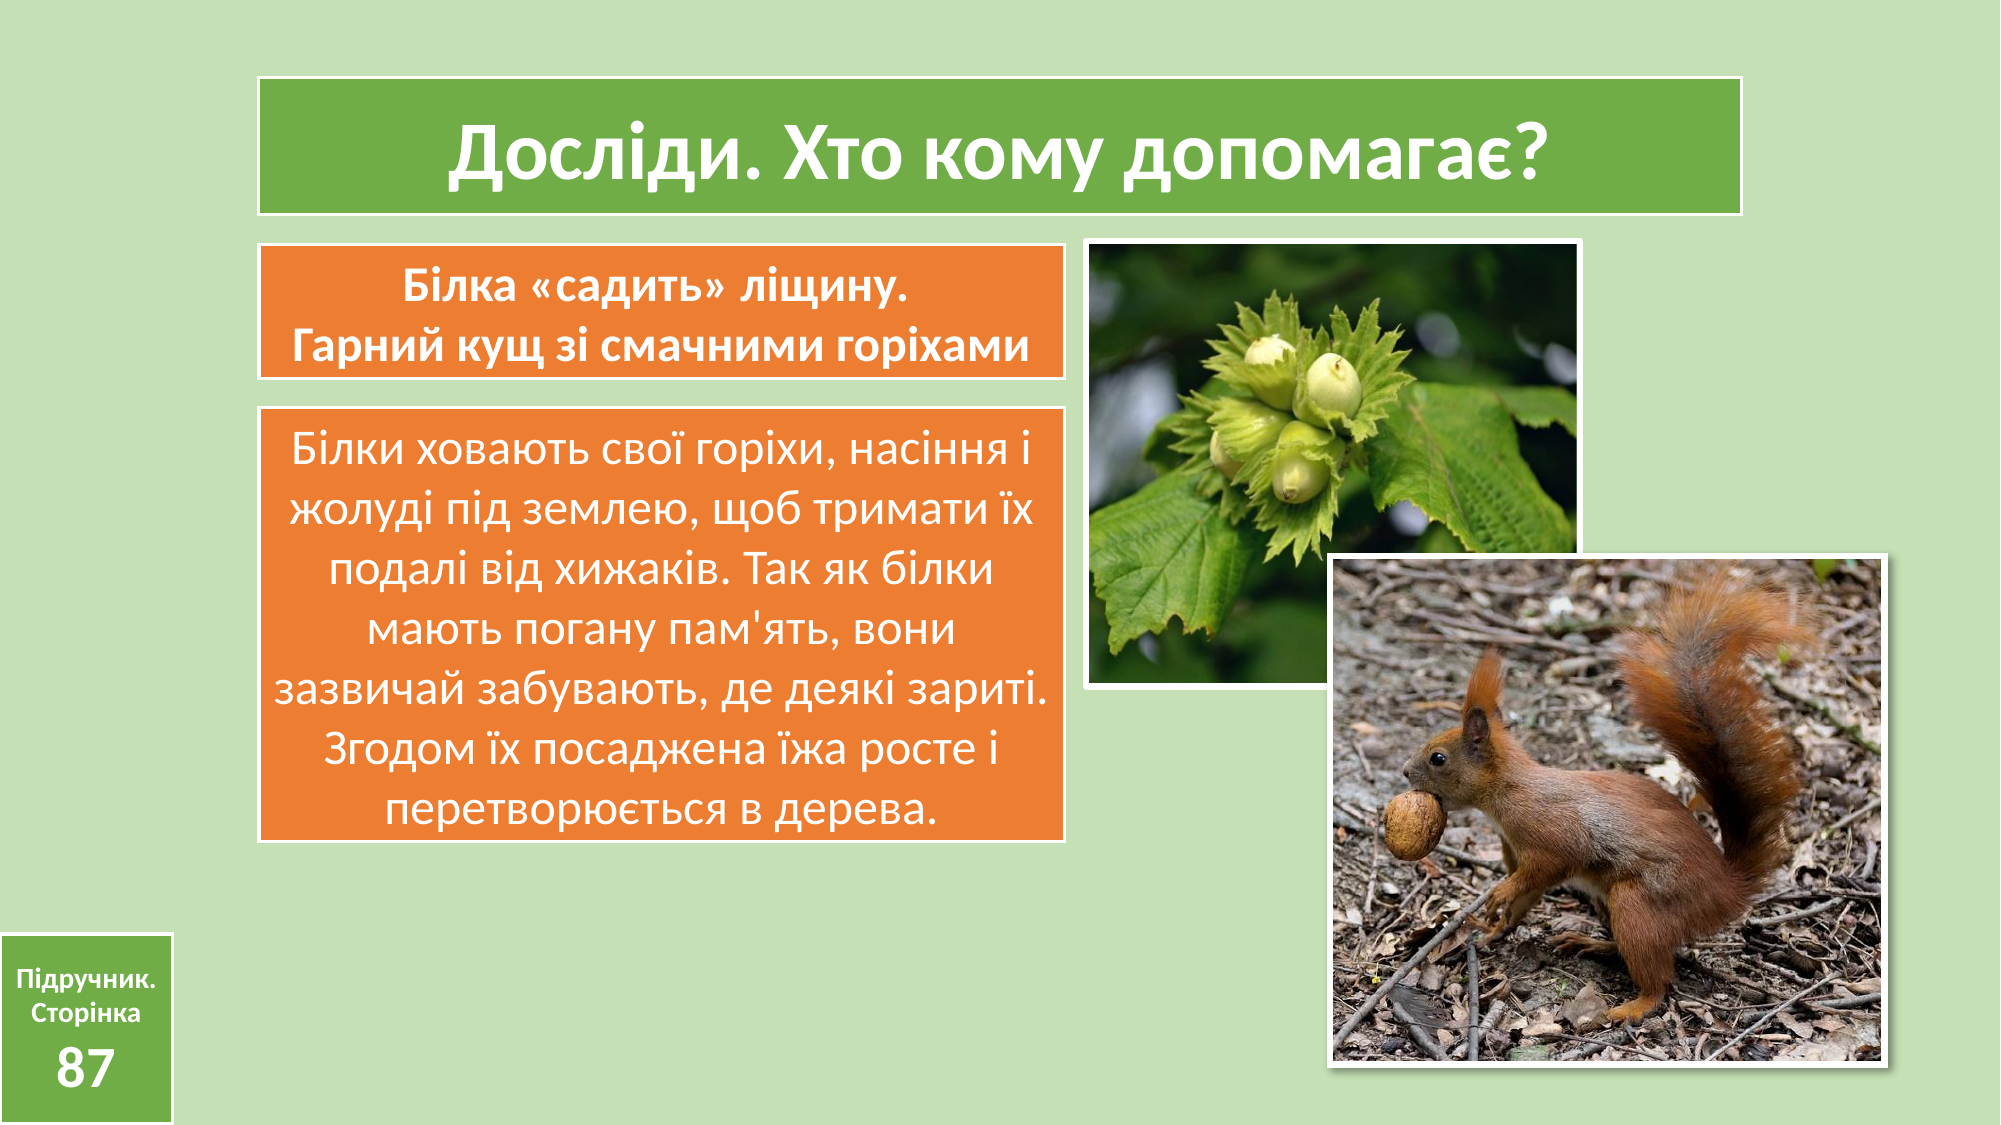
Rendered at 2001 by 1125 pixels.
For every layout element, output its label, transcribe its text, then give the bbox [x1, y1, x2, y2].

text_box Підручник. Сторінка 87 [0, 932, 174, 1125]
text_box Білка «садить» ліщину. Гарний кущ зі смачними горіхами [257, 243, 1066, 380]
text_box Досліди. Хто кому допомагає? [257, 76, 1743, 216]
picture [1089, 244, 1882, 1062]
text_box Білки ховають свої горіхи, насіння і жолуді під землею, щоб тримати їх подалі від хижаків. Так як білки мають погану пам'ять, вони зазвичай забувають, де деякі зариті. Згодом їх посаджена їжа росте і перетворюється в дерева. [257, 406, 1066, 843]
